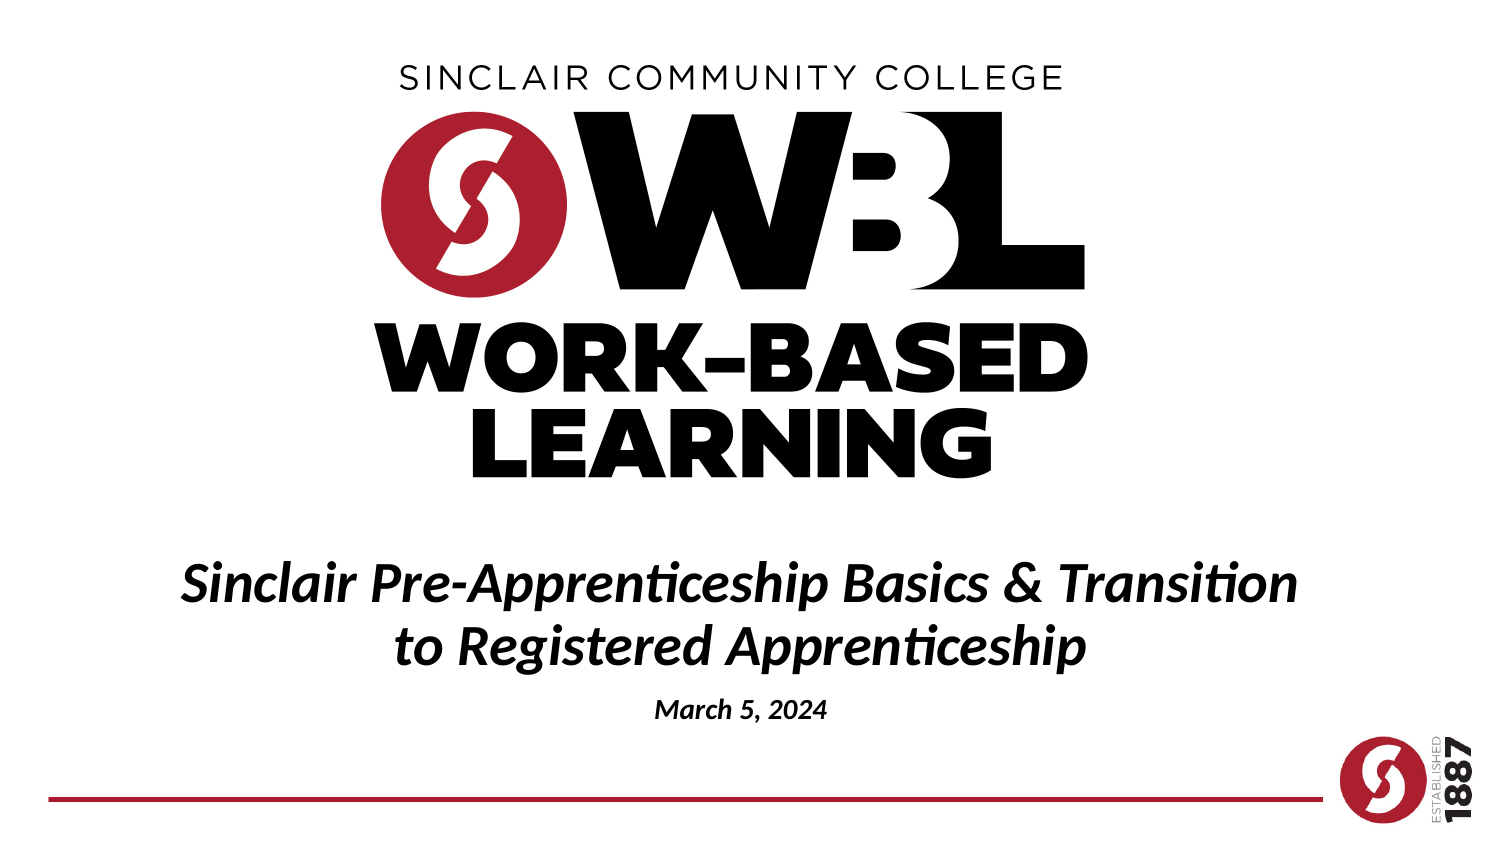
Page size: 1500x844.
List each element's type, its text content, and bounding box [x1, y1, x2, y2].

picture [0, 0, 1500, 844]
subtitle Sinclair Pre-Apprenticeship Basics & Transition to Registered Apprenticeship March 5, 2024 [141, 545, 1340, 621]
